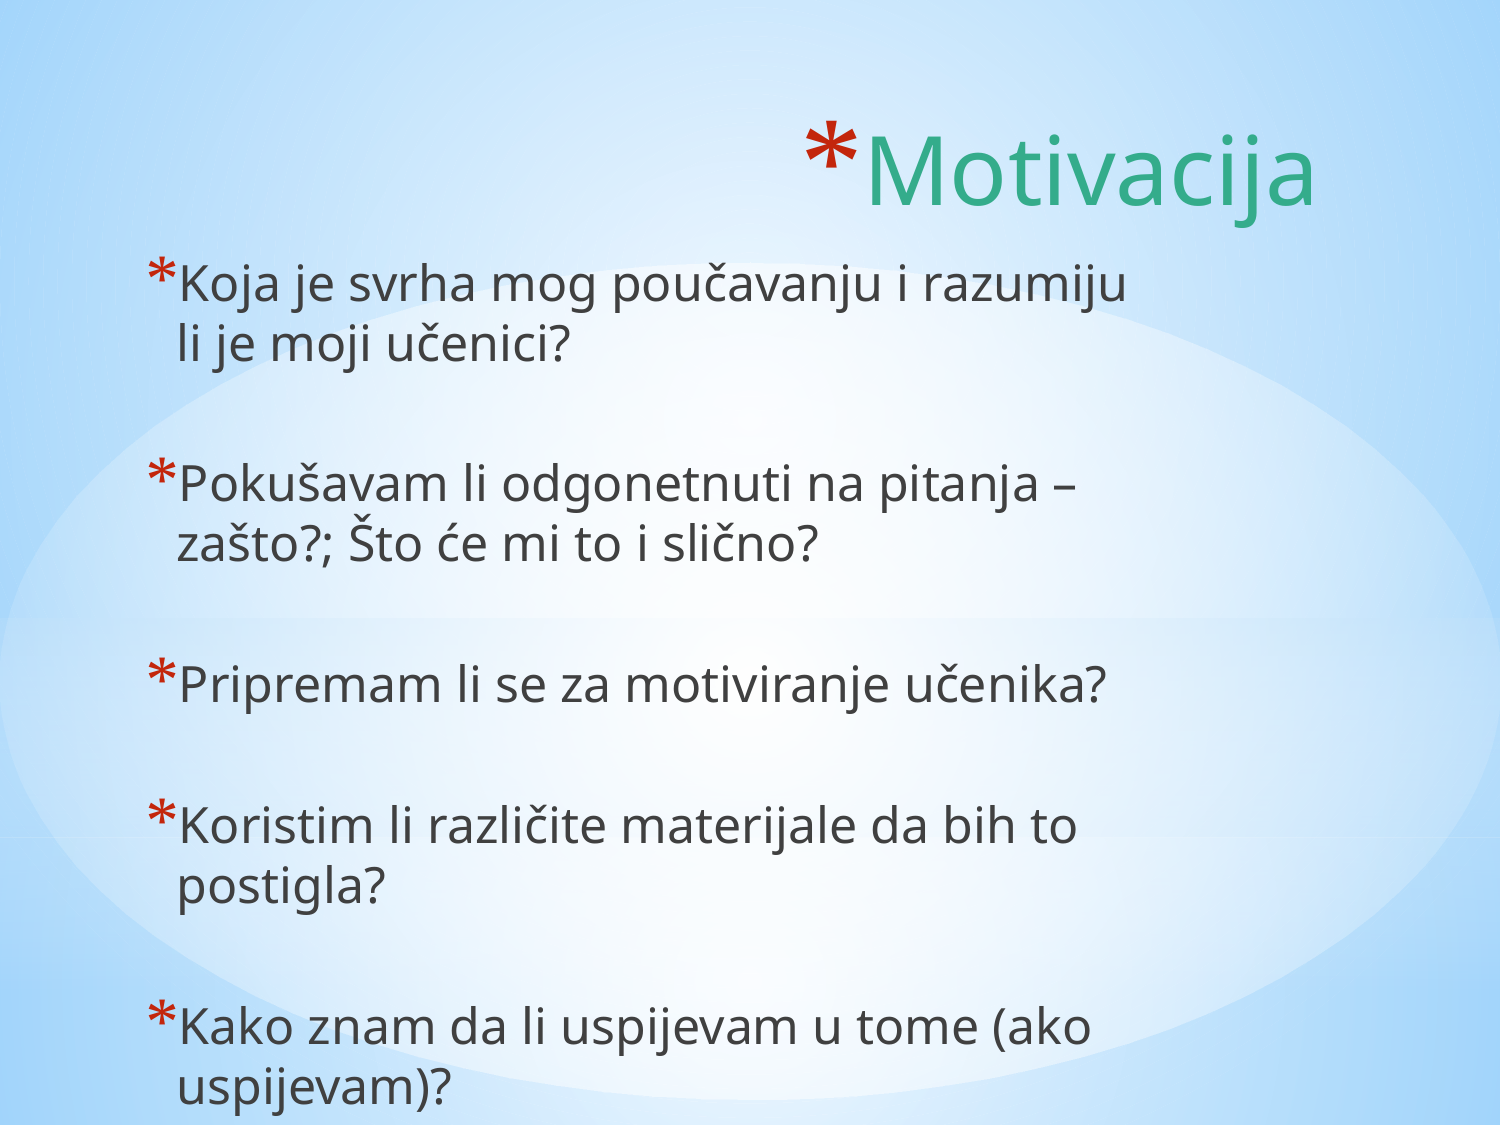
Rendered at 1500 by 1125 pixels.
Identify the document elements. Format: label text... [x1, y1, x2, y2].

title Motivacija [265, 101, 1334, 290]
list Koja je svrha mog poučavanju i razumiju li je moji učenici? Pokušavam li odgonetnuti na pitanja – zašto?; Što će mi to i slično? Pripremam li se za motiviranje učenika? Koristim li različite materijale da bih to postigla? Kako znam da li uspijevam u tome (ako uspijevam)? [123, 243, 1174, 1094]
